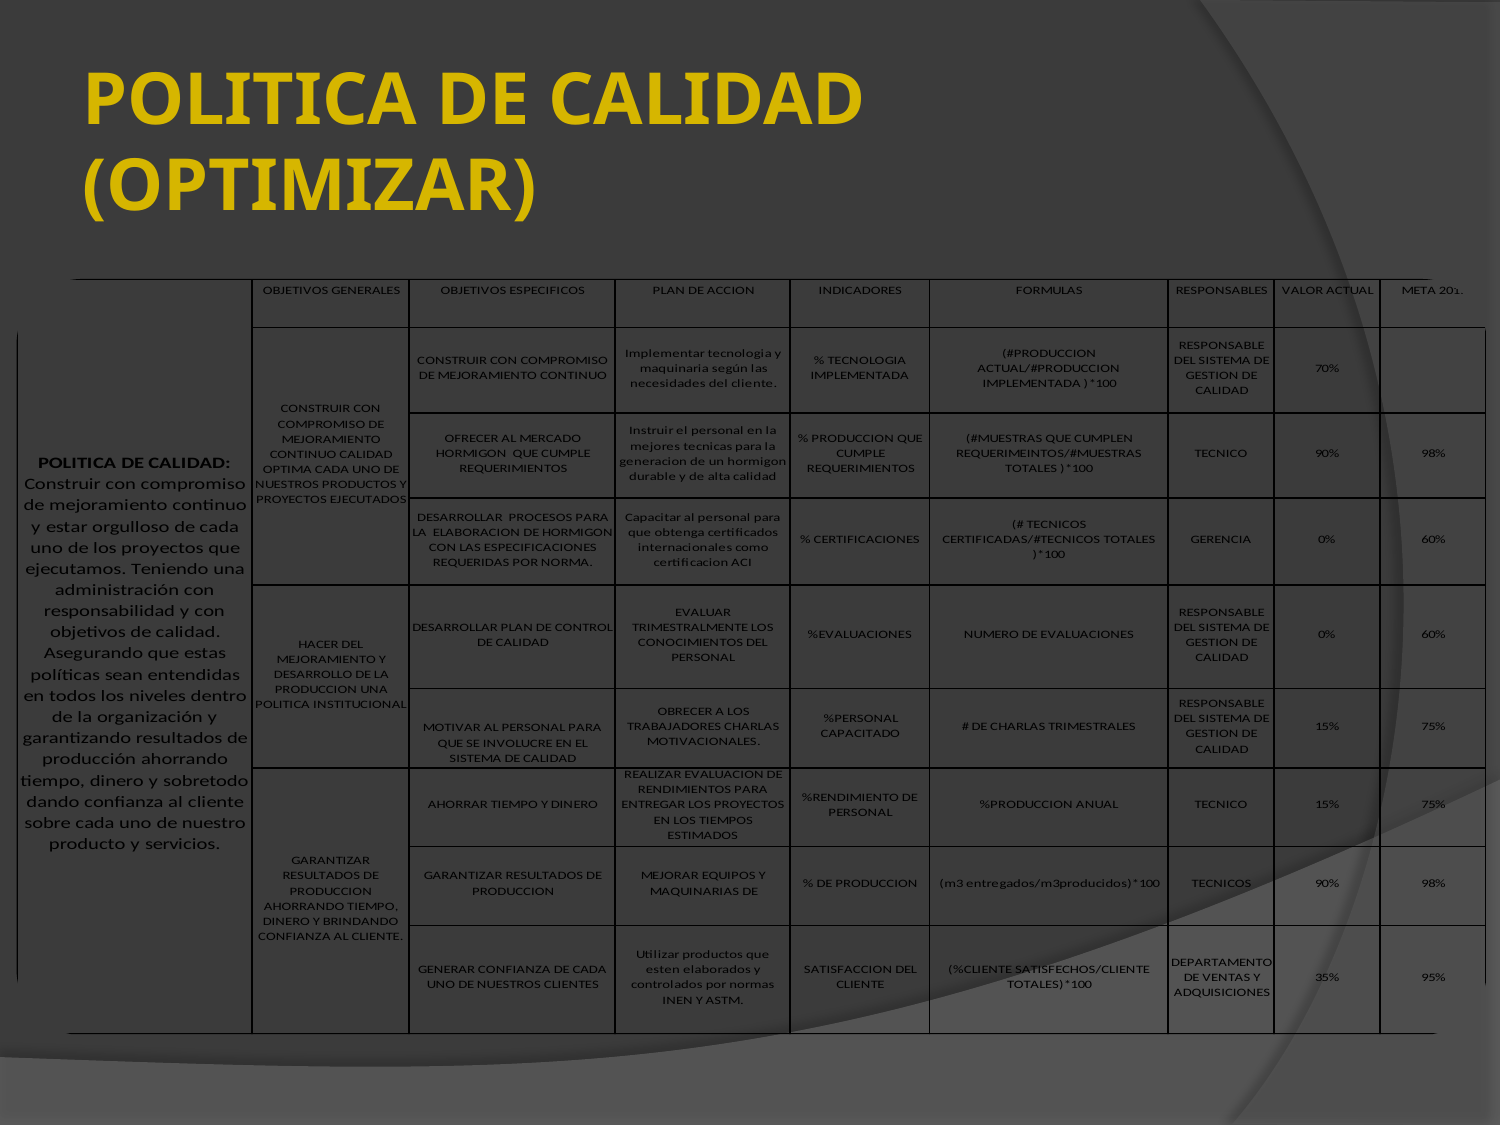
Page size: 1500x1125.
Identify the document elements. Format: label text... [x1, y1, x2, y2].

title POLITICA DE CALIDAD (OPTIMIZAR) [75, 45, 1300, 233]
picture [16, 278, 1488, 1036]
